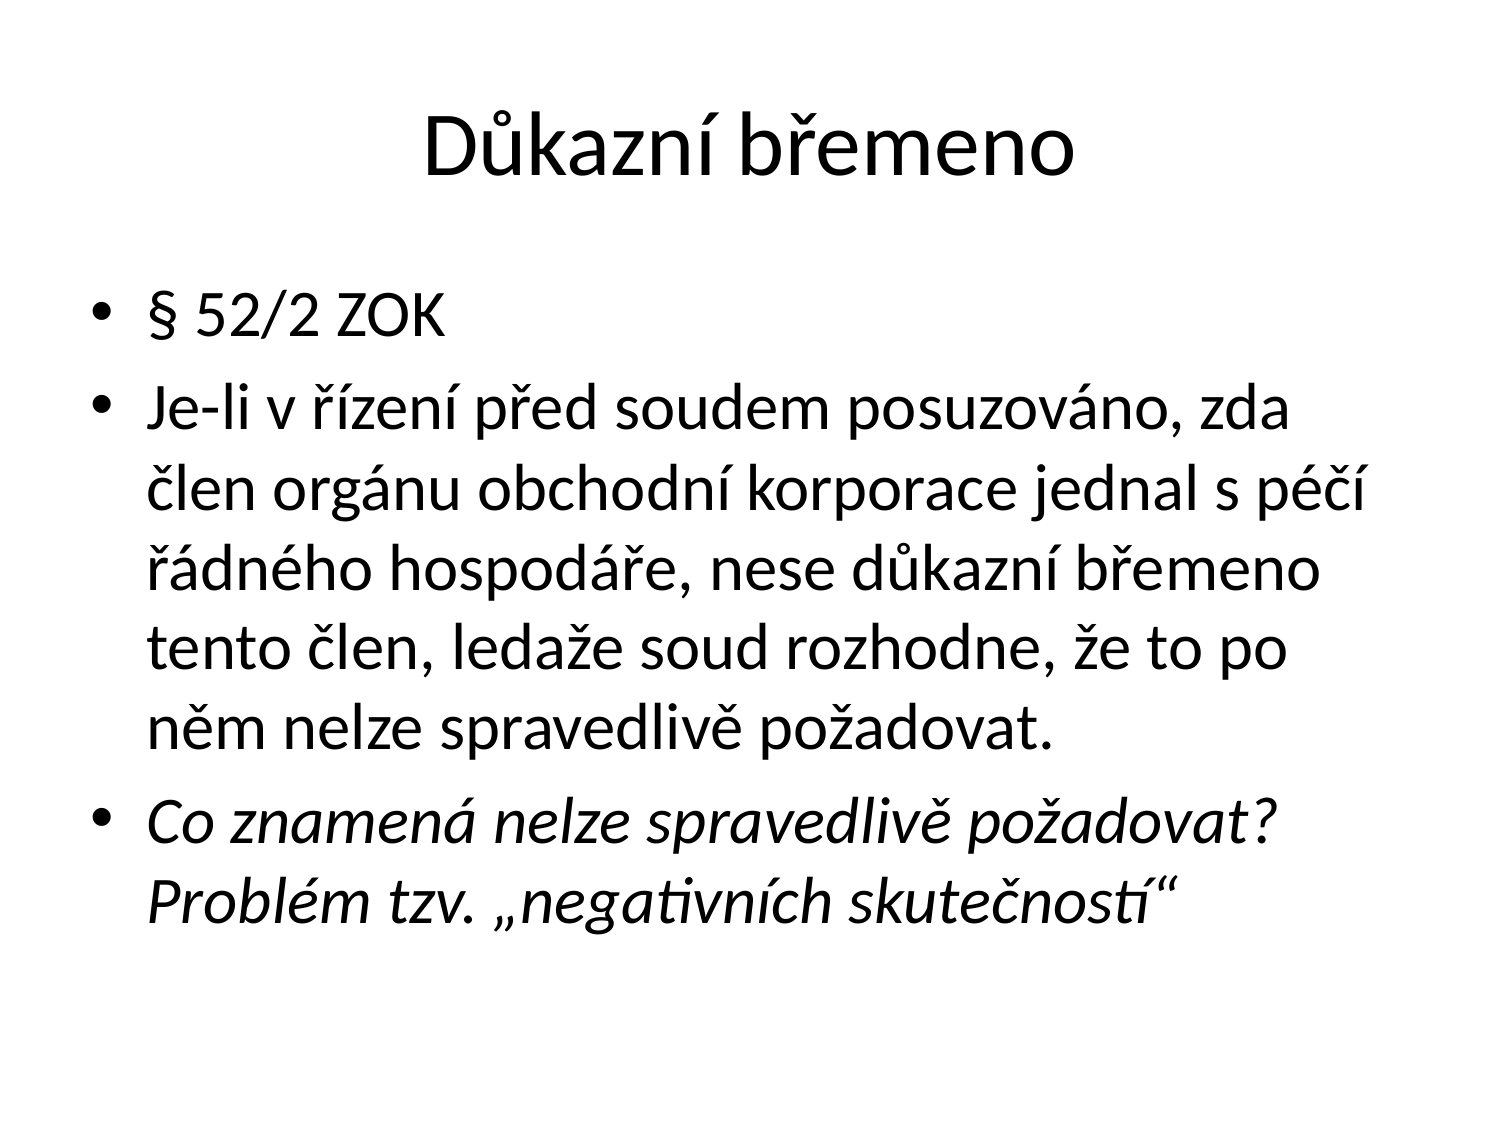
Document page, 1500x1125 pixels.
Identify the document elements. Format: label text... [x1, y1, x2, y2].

list § 52/2 ZOK Je-li v řízení před soudem posuzováno, zda člen orgánu obchodní korporace jednal s péčí řádného hospodáře, nese důkazní břemeno tento člen, ledaže soud rozhodne, že to po něm nelze spravedlivě požadovat. Co znamená nelze spravedlivě požadovat? Problém tzv. „negativních skutečností“ [75, 262, 1425, 1005]
title Důkazní břemeno [75, 45, 1425, 233]
